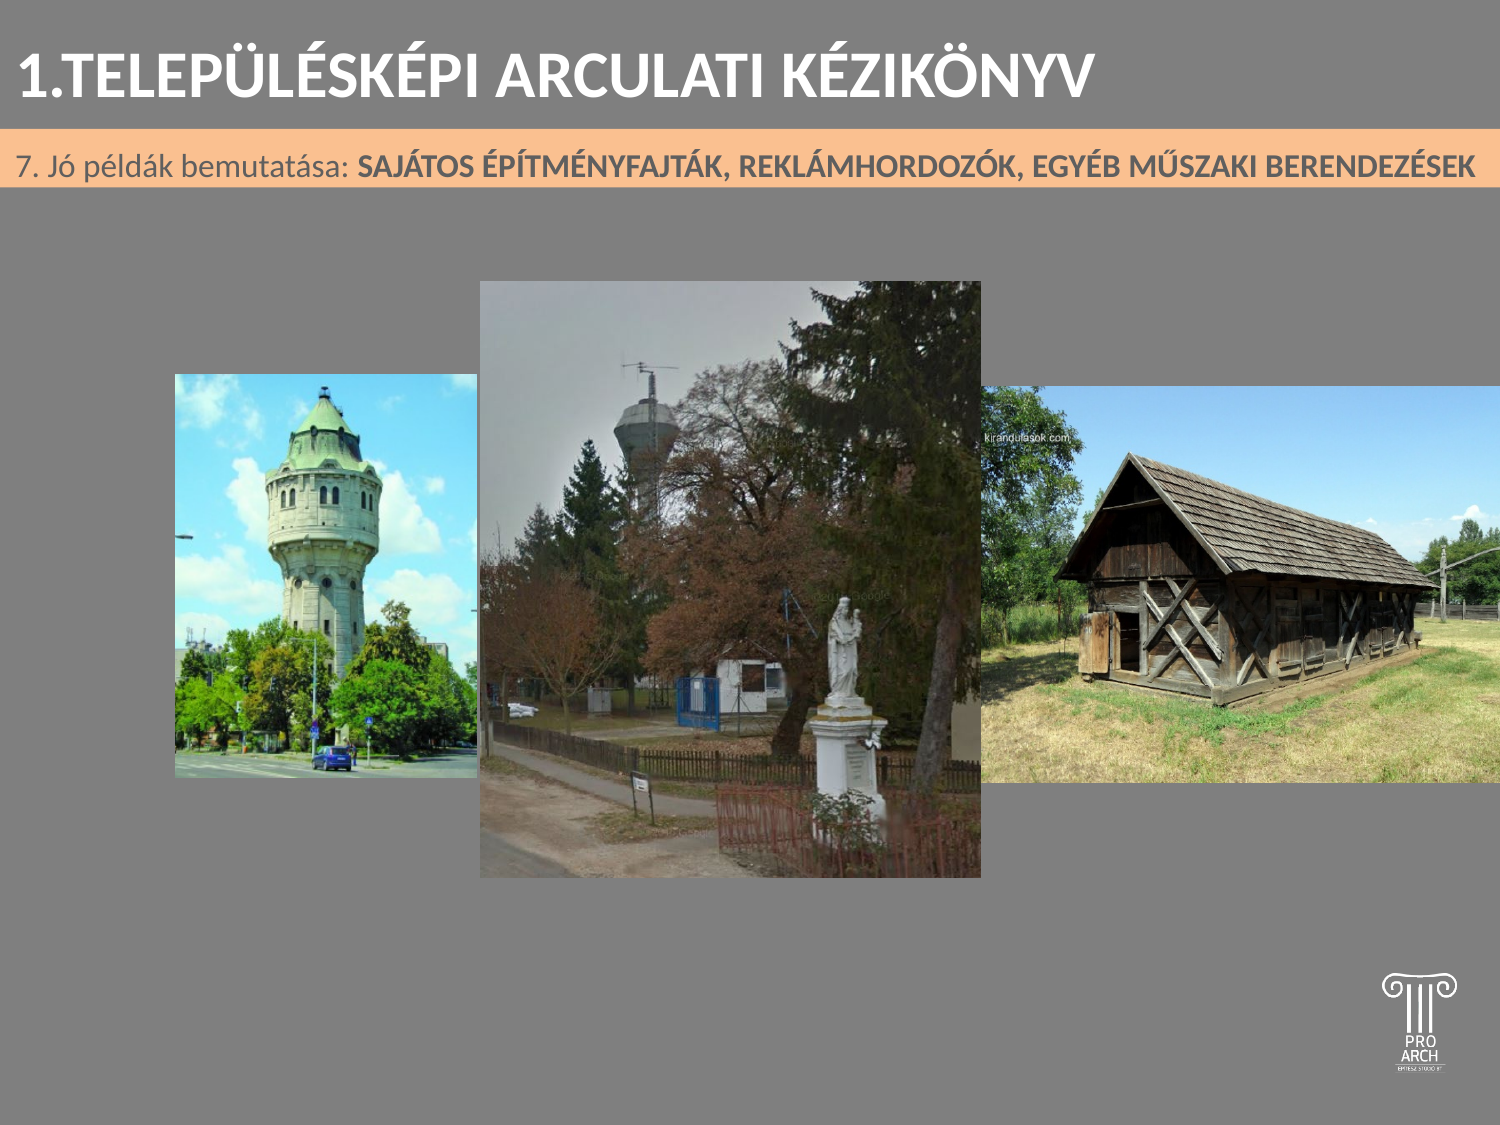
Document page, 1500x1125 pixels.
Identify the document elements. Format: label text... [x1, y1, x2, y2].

subtitle 1.TELEPÜLÉSKÉPI ARCULATI KÉZIKÖNYV [0, 23, 1500, 128]
picture [1382, 973, 1457, 1074]
text_box 7. Jó példák bemutatása: SAJÁTOS ÉPÍTMÉNYFAJTÁK, REKLÁMHORDOZÓK, EGYÉB MŰSZAKI BERENDEZÉSEK [0, 128, 1500, 188]
picture [480, 280, 1500, 879]
picture [175, 374, 477, 778]
